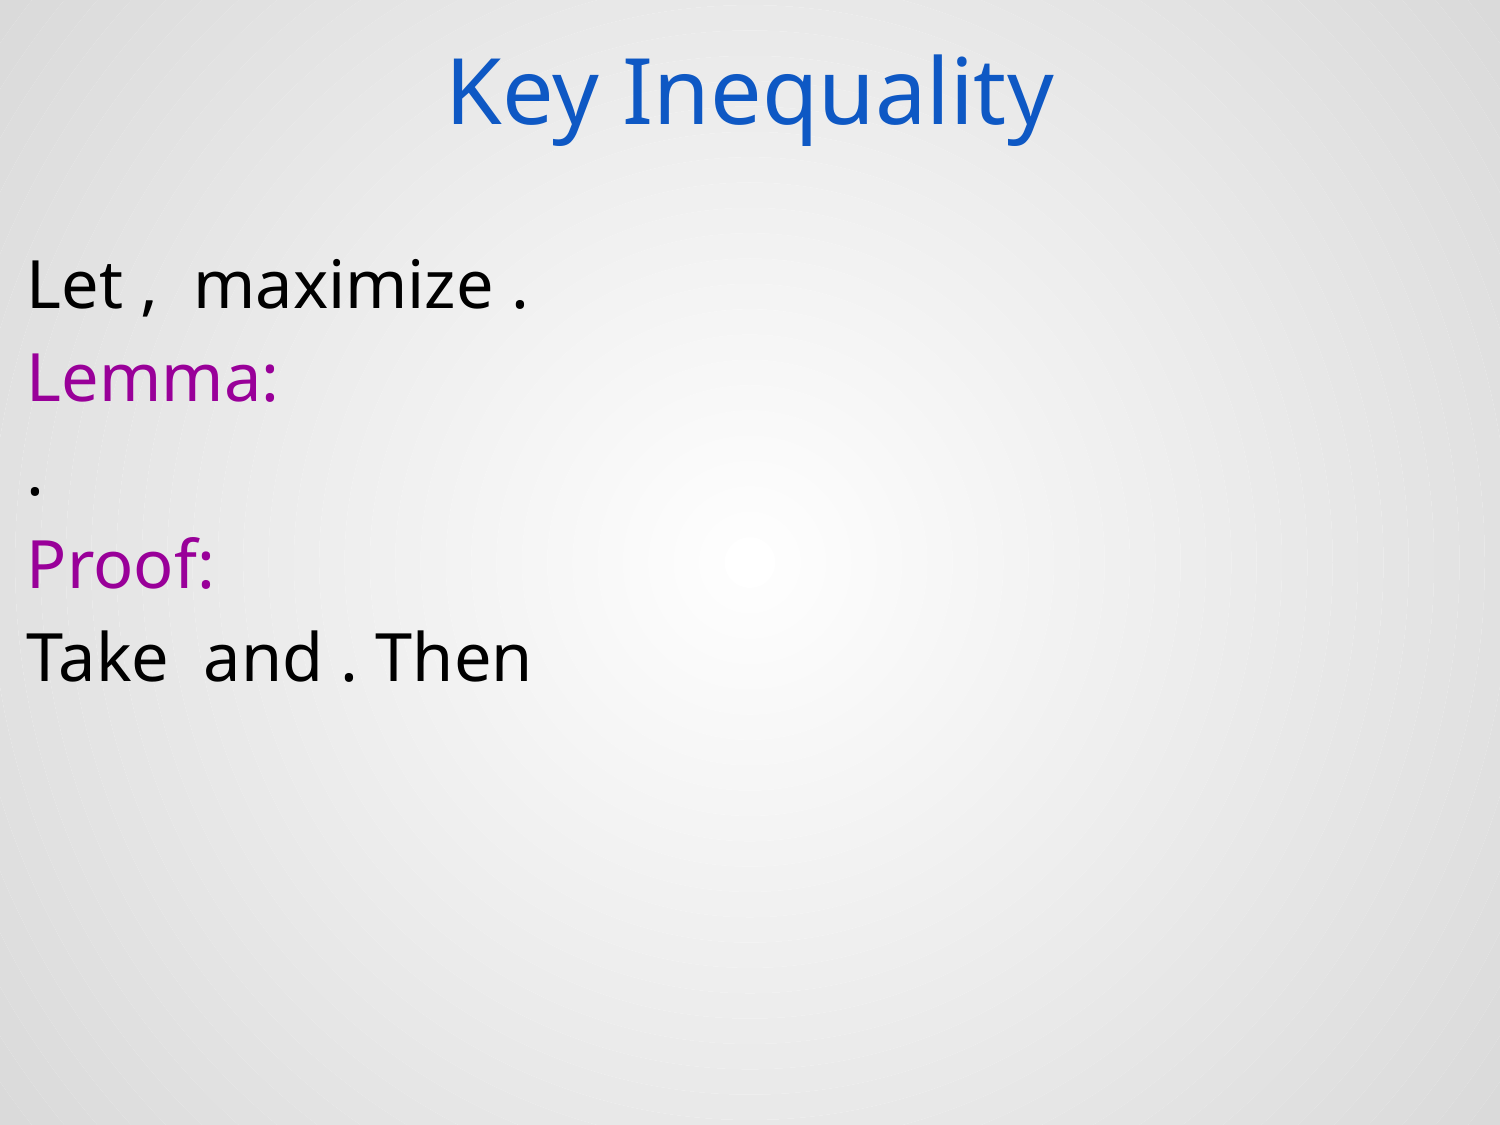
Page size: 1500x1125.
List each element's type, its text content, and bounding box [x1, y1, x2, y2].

text_box [0, 200, 1500, 844]
title Key Inequality [0, 34, 1500, 151]
